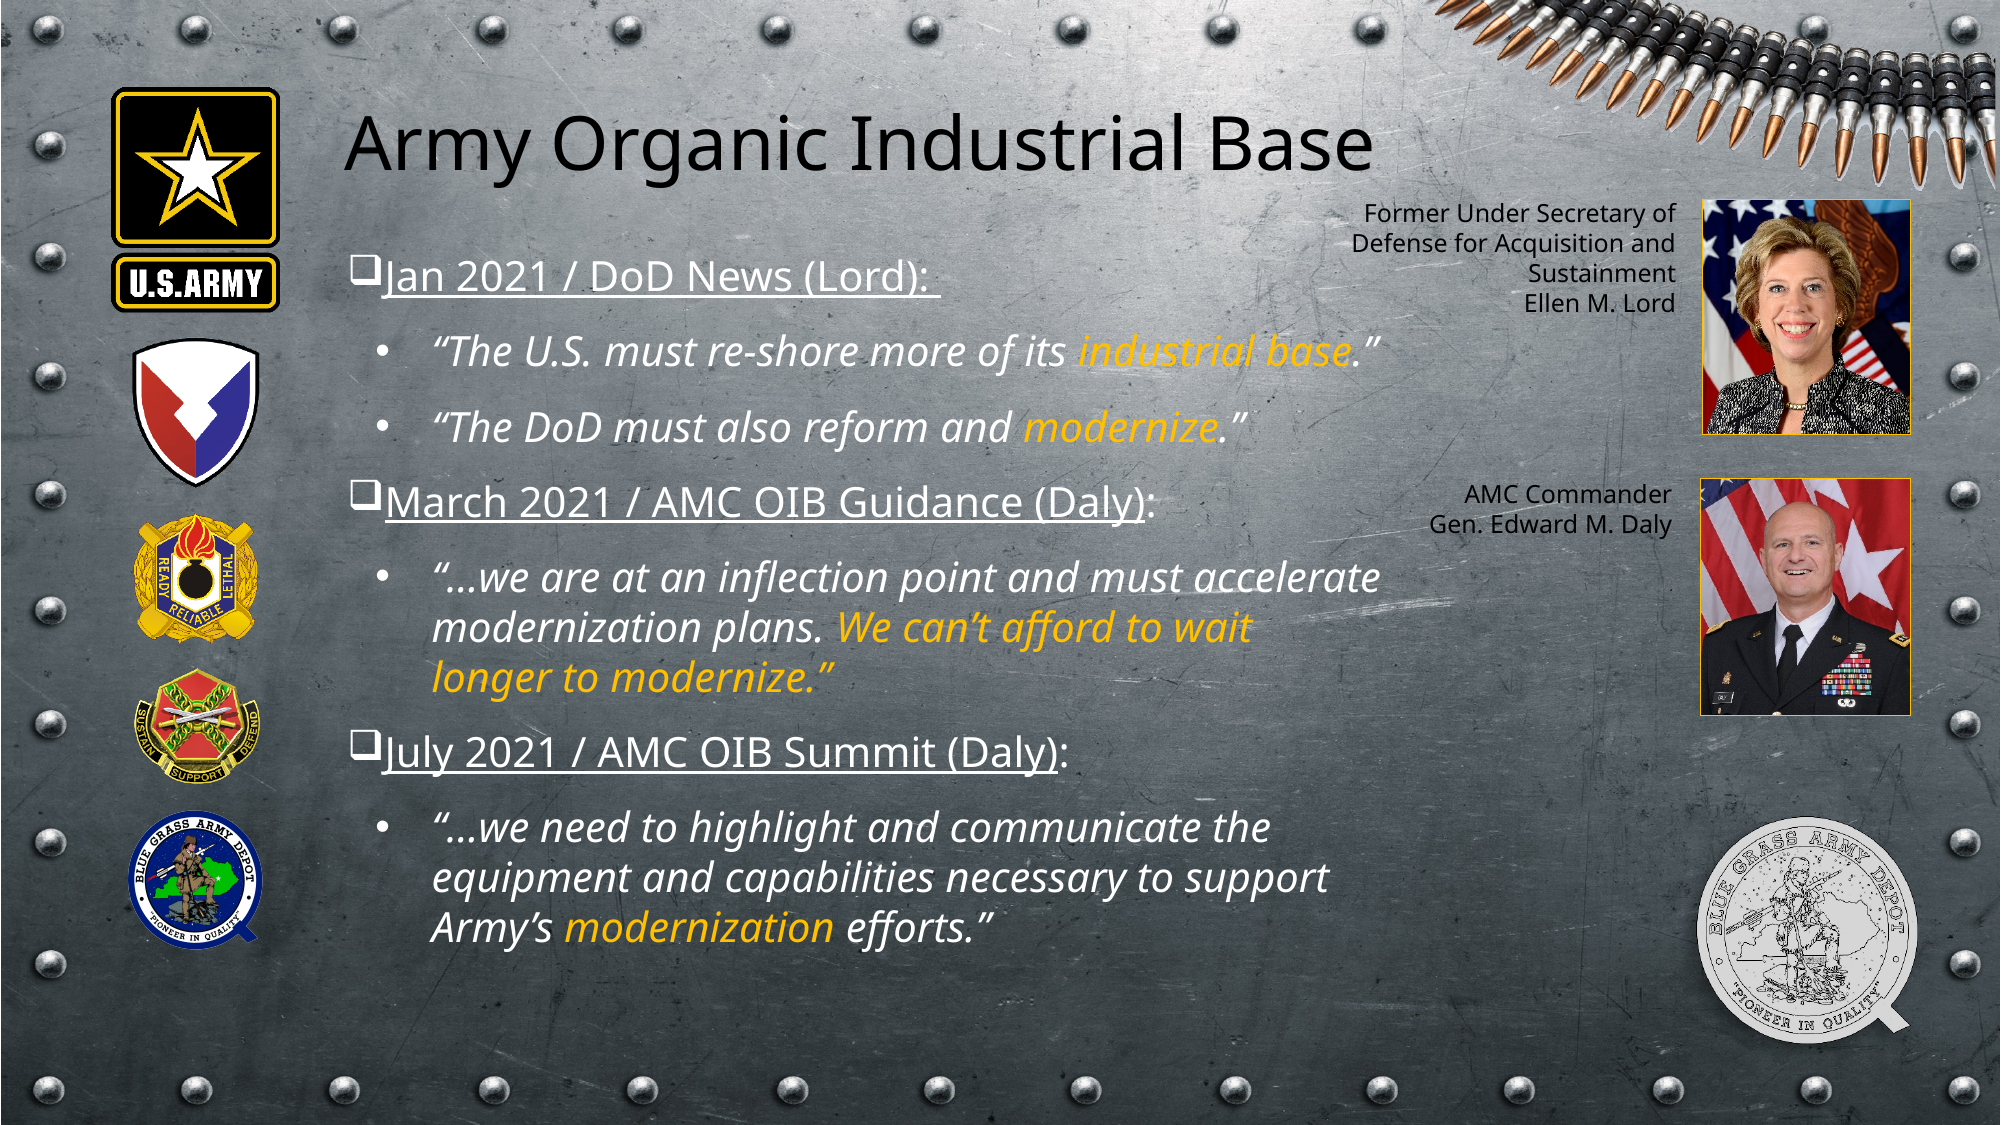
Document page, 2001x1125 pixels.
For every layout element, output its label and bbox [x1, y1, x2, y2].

picture [1, 0, 2000, 1125]
text_box [1285, 190, 1911, 435]
text_box [1372, 471, 1911, 716]
